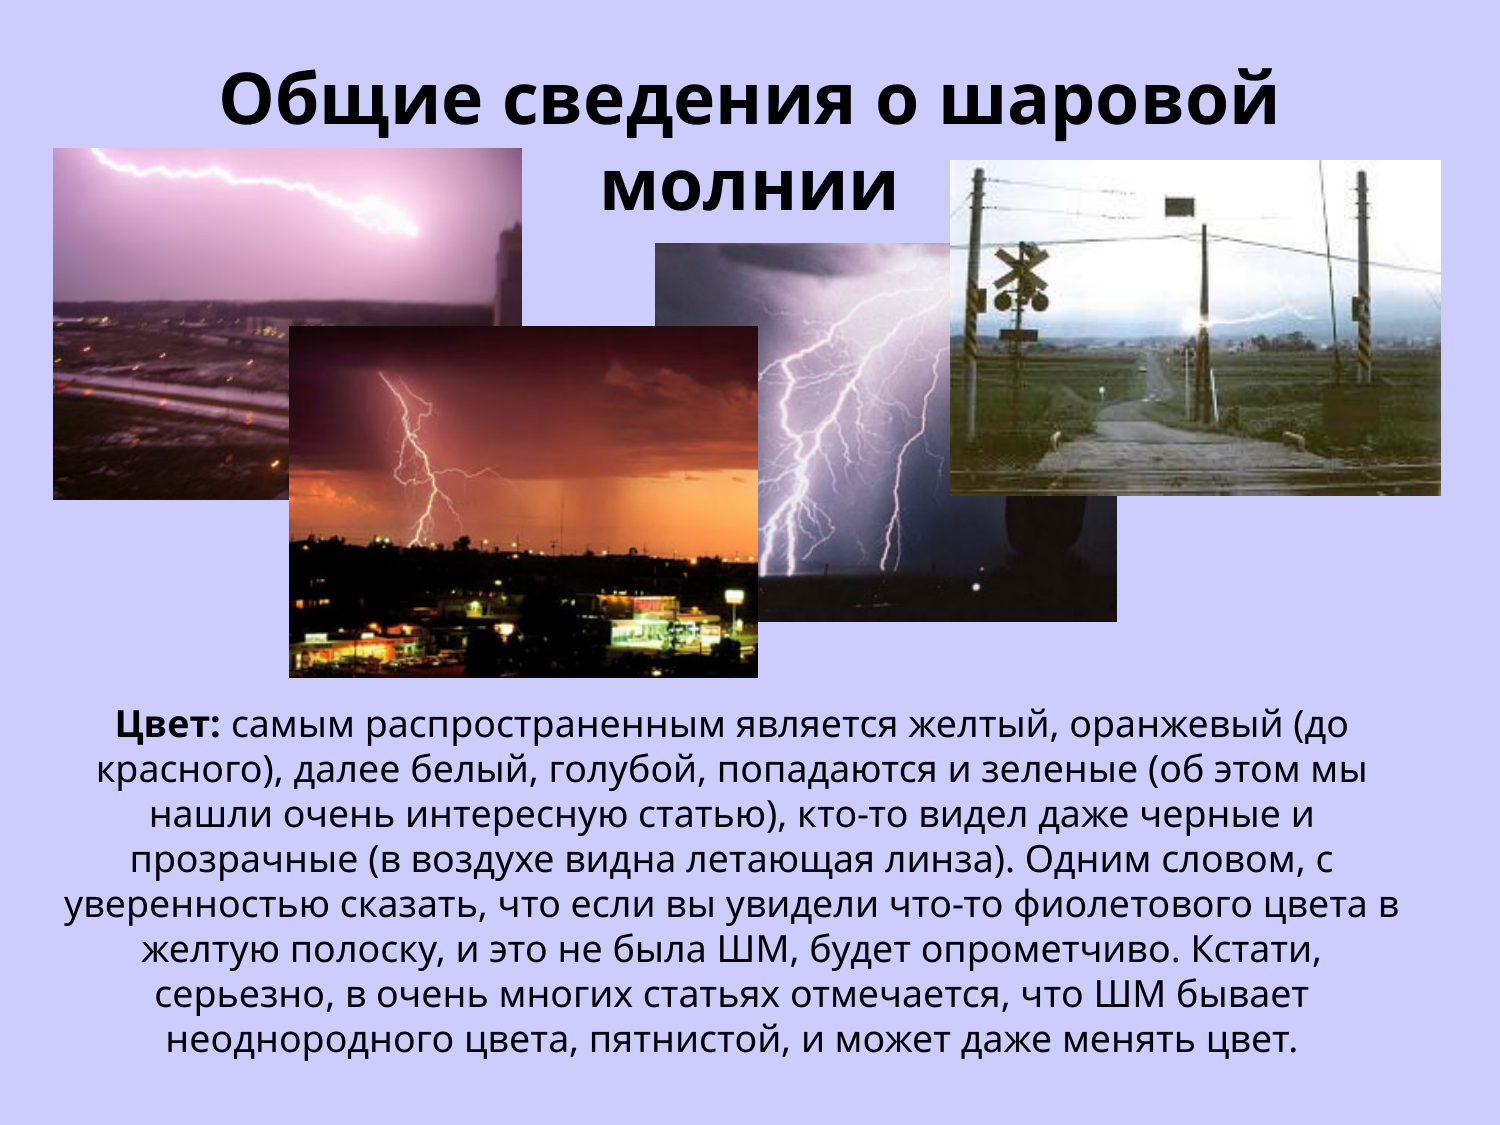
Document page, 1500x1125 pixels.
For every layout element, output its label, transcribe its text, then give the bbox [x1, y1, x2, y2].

text_box Цвет: самым распространенным является желтый, оранжевый (до красного), далее белый, голубой, попадаются и зеленые (об этом мы нашли очень интересную статью), кто-то видел даже черные и прозрачные (в воздухе видна летающая линза). Одним словом, с уверенностью сказать, что если вы увидели что-то фиолетового цвета в желтую полоску, и это не была ШМ, будет опрометчиво. Кстати, серьезно, в очень многих статьях отмечается, что ШМ бывает неоднородного цвета, пятнистой, и может даже менять цвет. [41, 692, 1424, 1113]
picture [52, 148, 1441, 678]
title Общие сведения о шаровой молнии [75, 45, 1425, 233]
